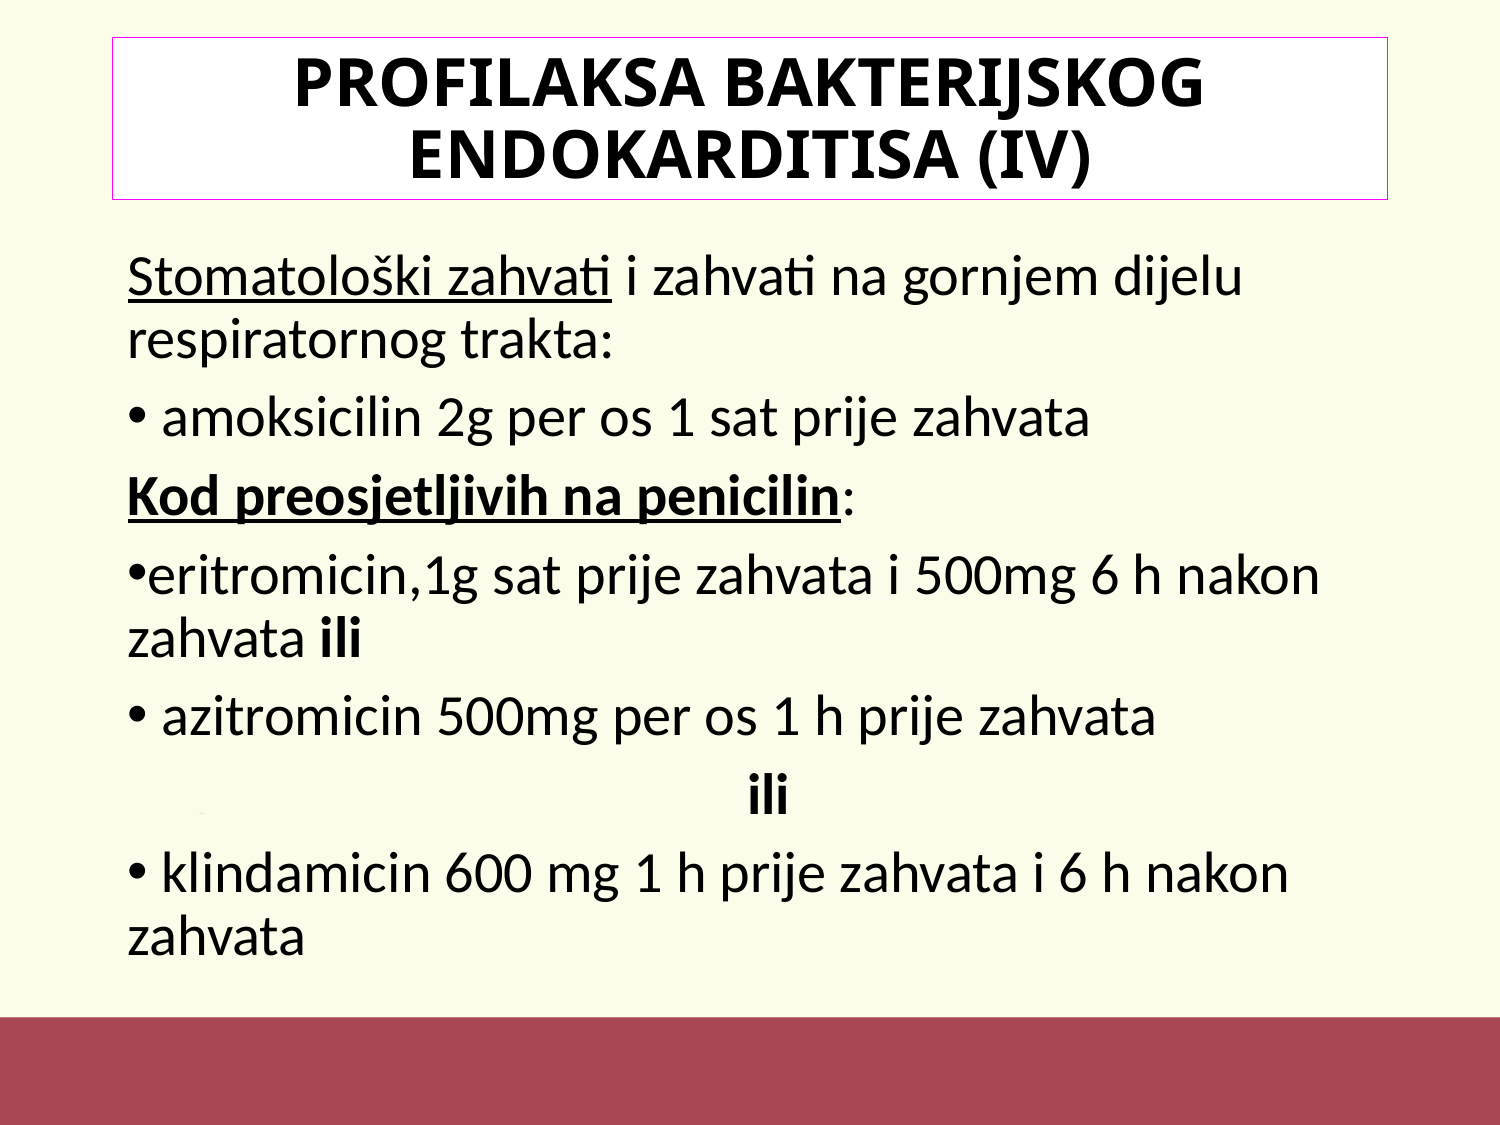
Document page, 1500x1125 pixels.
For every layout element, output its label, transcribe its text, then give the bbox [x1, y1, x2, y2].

title PROFILAKSA BAKTERIJSKOG ENDOKARDITISA (IV) [112, 37, 1388, 200]
subtitle Stomatološki zahvati i zahvati na gornjem dijelu respiratornog trakta: amoksicilin 2g per os 1 sat prije zahvata Kod preosjetljivih na penicilin: eritromicin,1g sat prije zahvata i 500mg 6 h nakon zahvata ili azitromicin 500mg per os 1 h prije zahvata ili klindamicin 600 mg 1 h prije zahvata i 6 h nakon zahvata [112, 237, 1425, 1038]
picture [0, 0, 1500, 1125]
